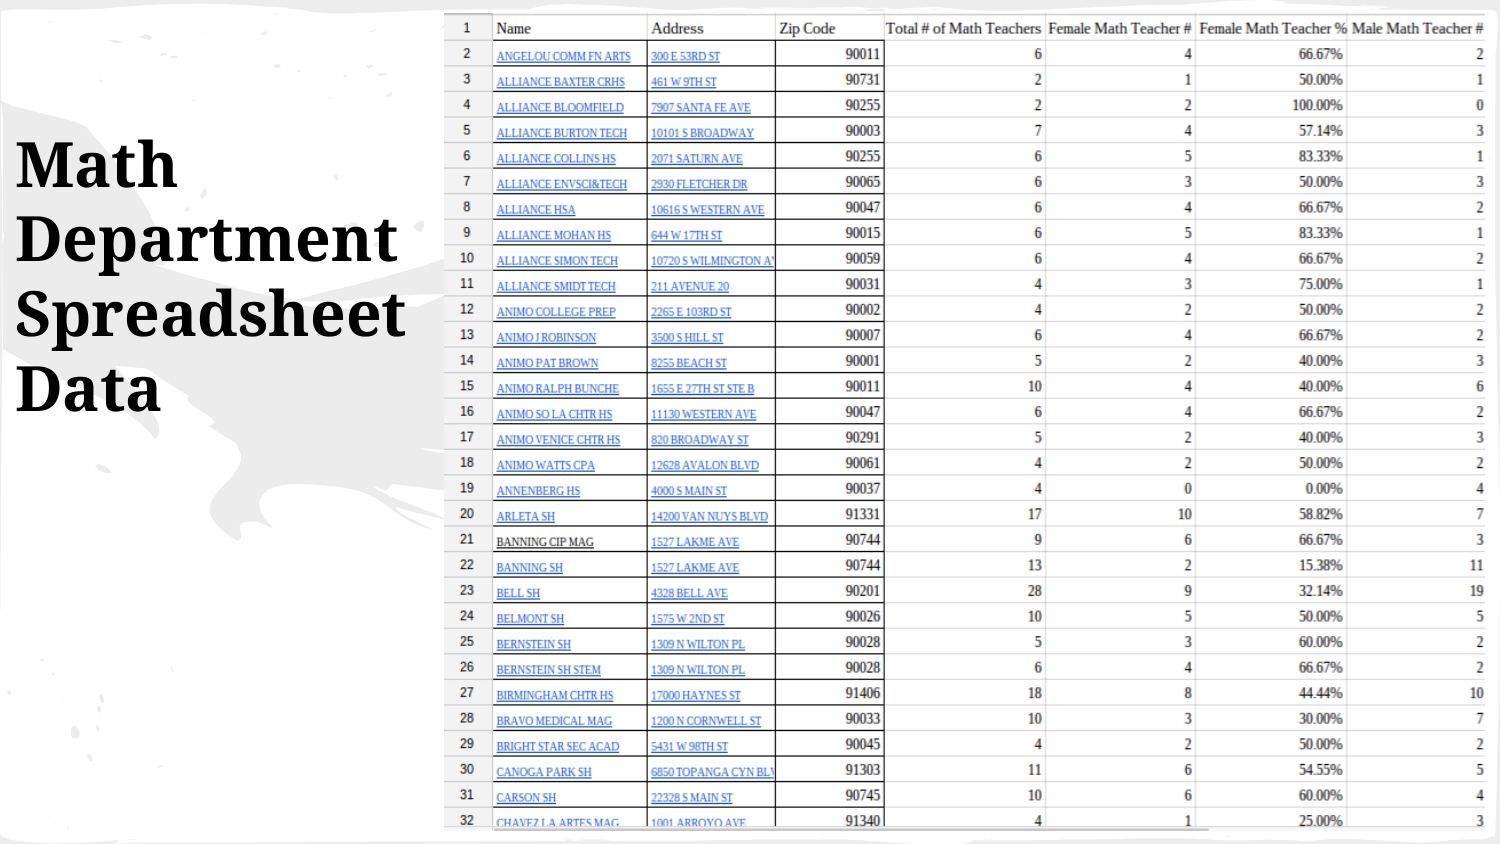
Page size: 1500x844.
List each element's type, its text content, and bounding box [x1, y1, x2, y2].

text_box Math Department Spreadsheet Data [0, 28, 439, 521]
picture [444, 12, 1486, 831]
